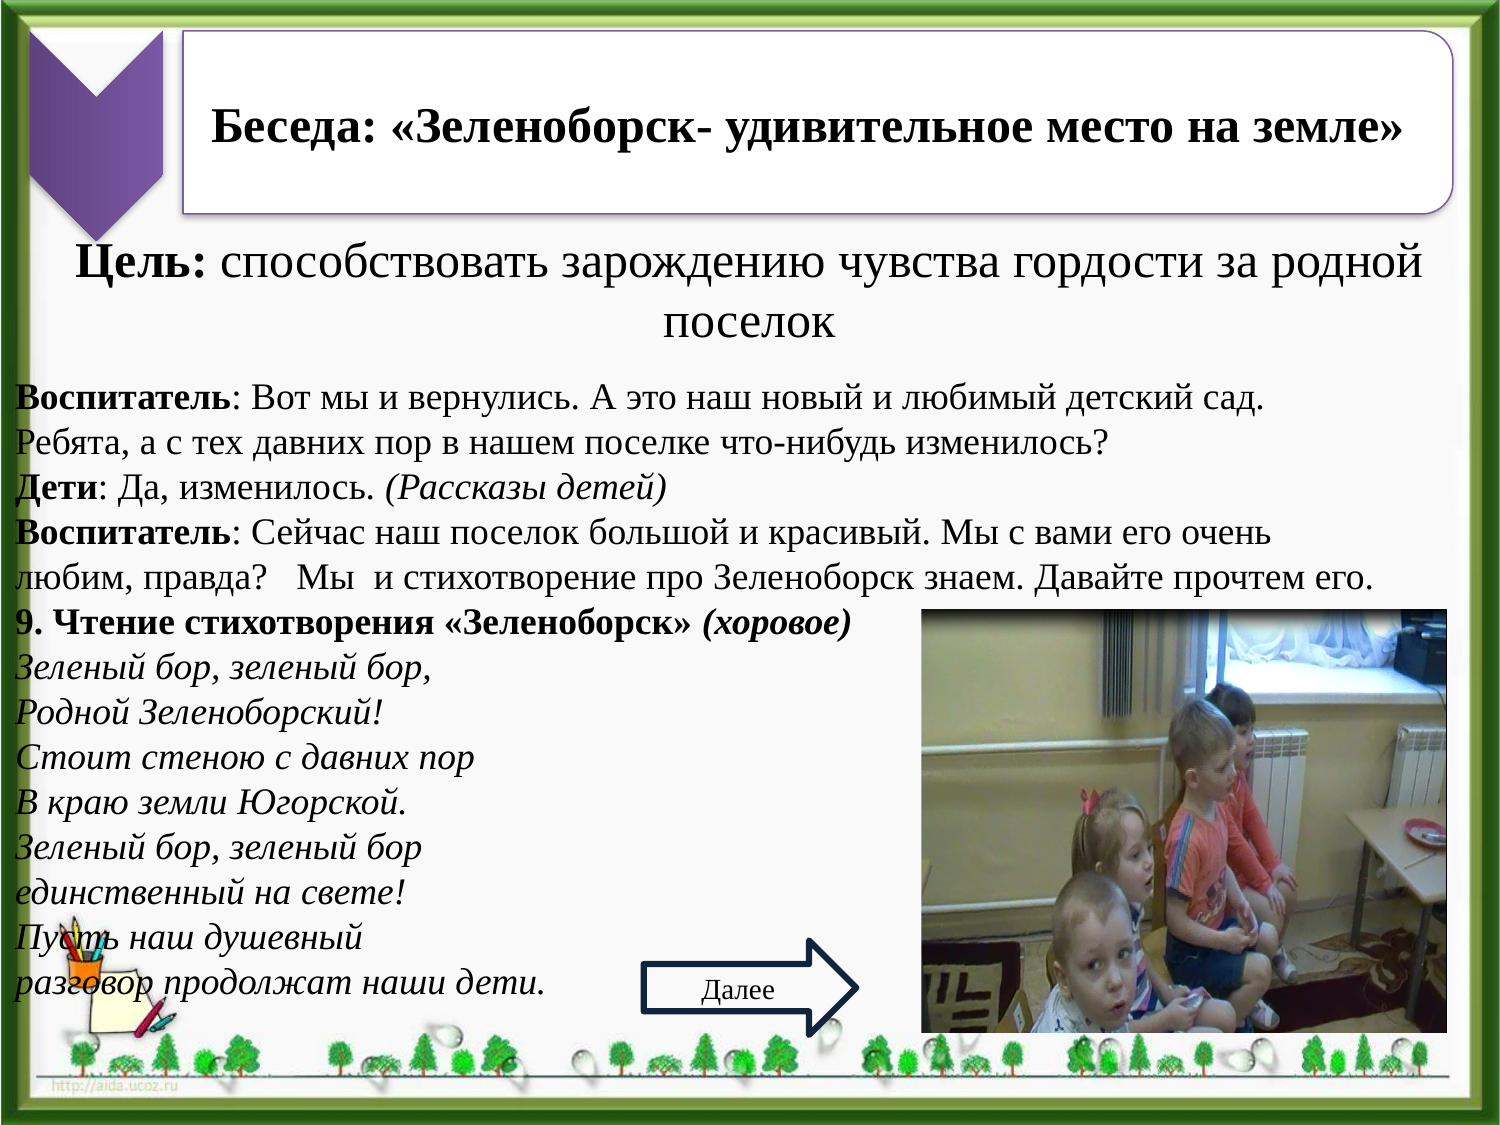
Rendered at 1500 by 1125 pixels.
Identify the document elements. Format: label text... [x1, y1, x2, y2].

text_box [29, 30, 164, 242]
picture [0, 440, 1500, 1125]
picture [0, 0, 1500, 219]
text_box Цель: способствовать зарождению чувства гордости за родной поселок [0, 219, 1500, 440]
text_box Далее [641, 1009, 838, 1037]
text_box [182, 30, 1453, 215]
text_box Воспитатель: Вот мы и вернулись. А это наш новый и любимый детский сад. Ребята, а с тех давних пор в нашем поселке что-нибудь изменилось? Дети: Да, изменилось. (Рассказы детей) Воспитатель: Сейчас наш поселок большой и красивый. Мы с вами его очень любим, правда? Мы и стихотворение про Зеленоборск знаем. Давайте прочтем его. 9. Чтение стихотворения «Зеленоборск» (хоровое) Зеленый бор, зеленый бор, Родной Зеленоборский! Стоит стеною с давних пор В краю земли Югорской. Зеленый бор, зеленый бор единственный на свете! Пусть наш душевный разговор продолжат наши дети. [0, 364, 1412, 1009]
